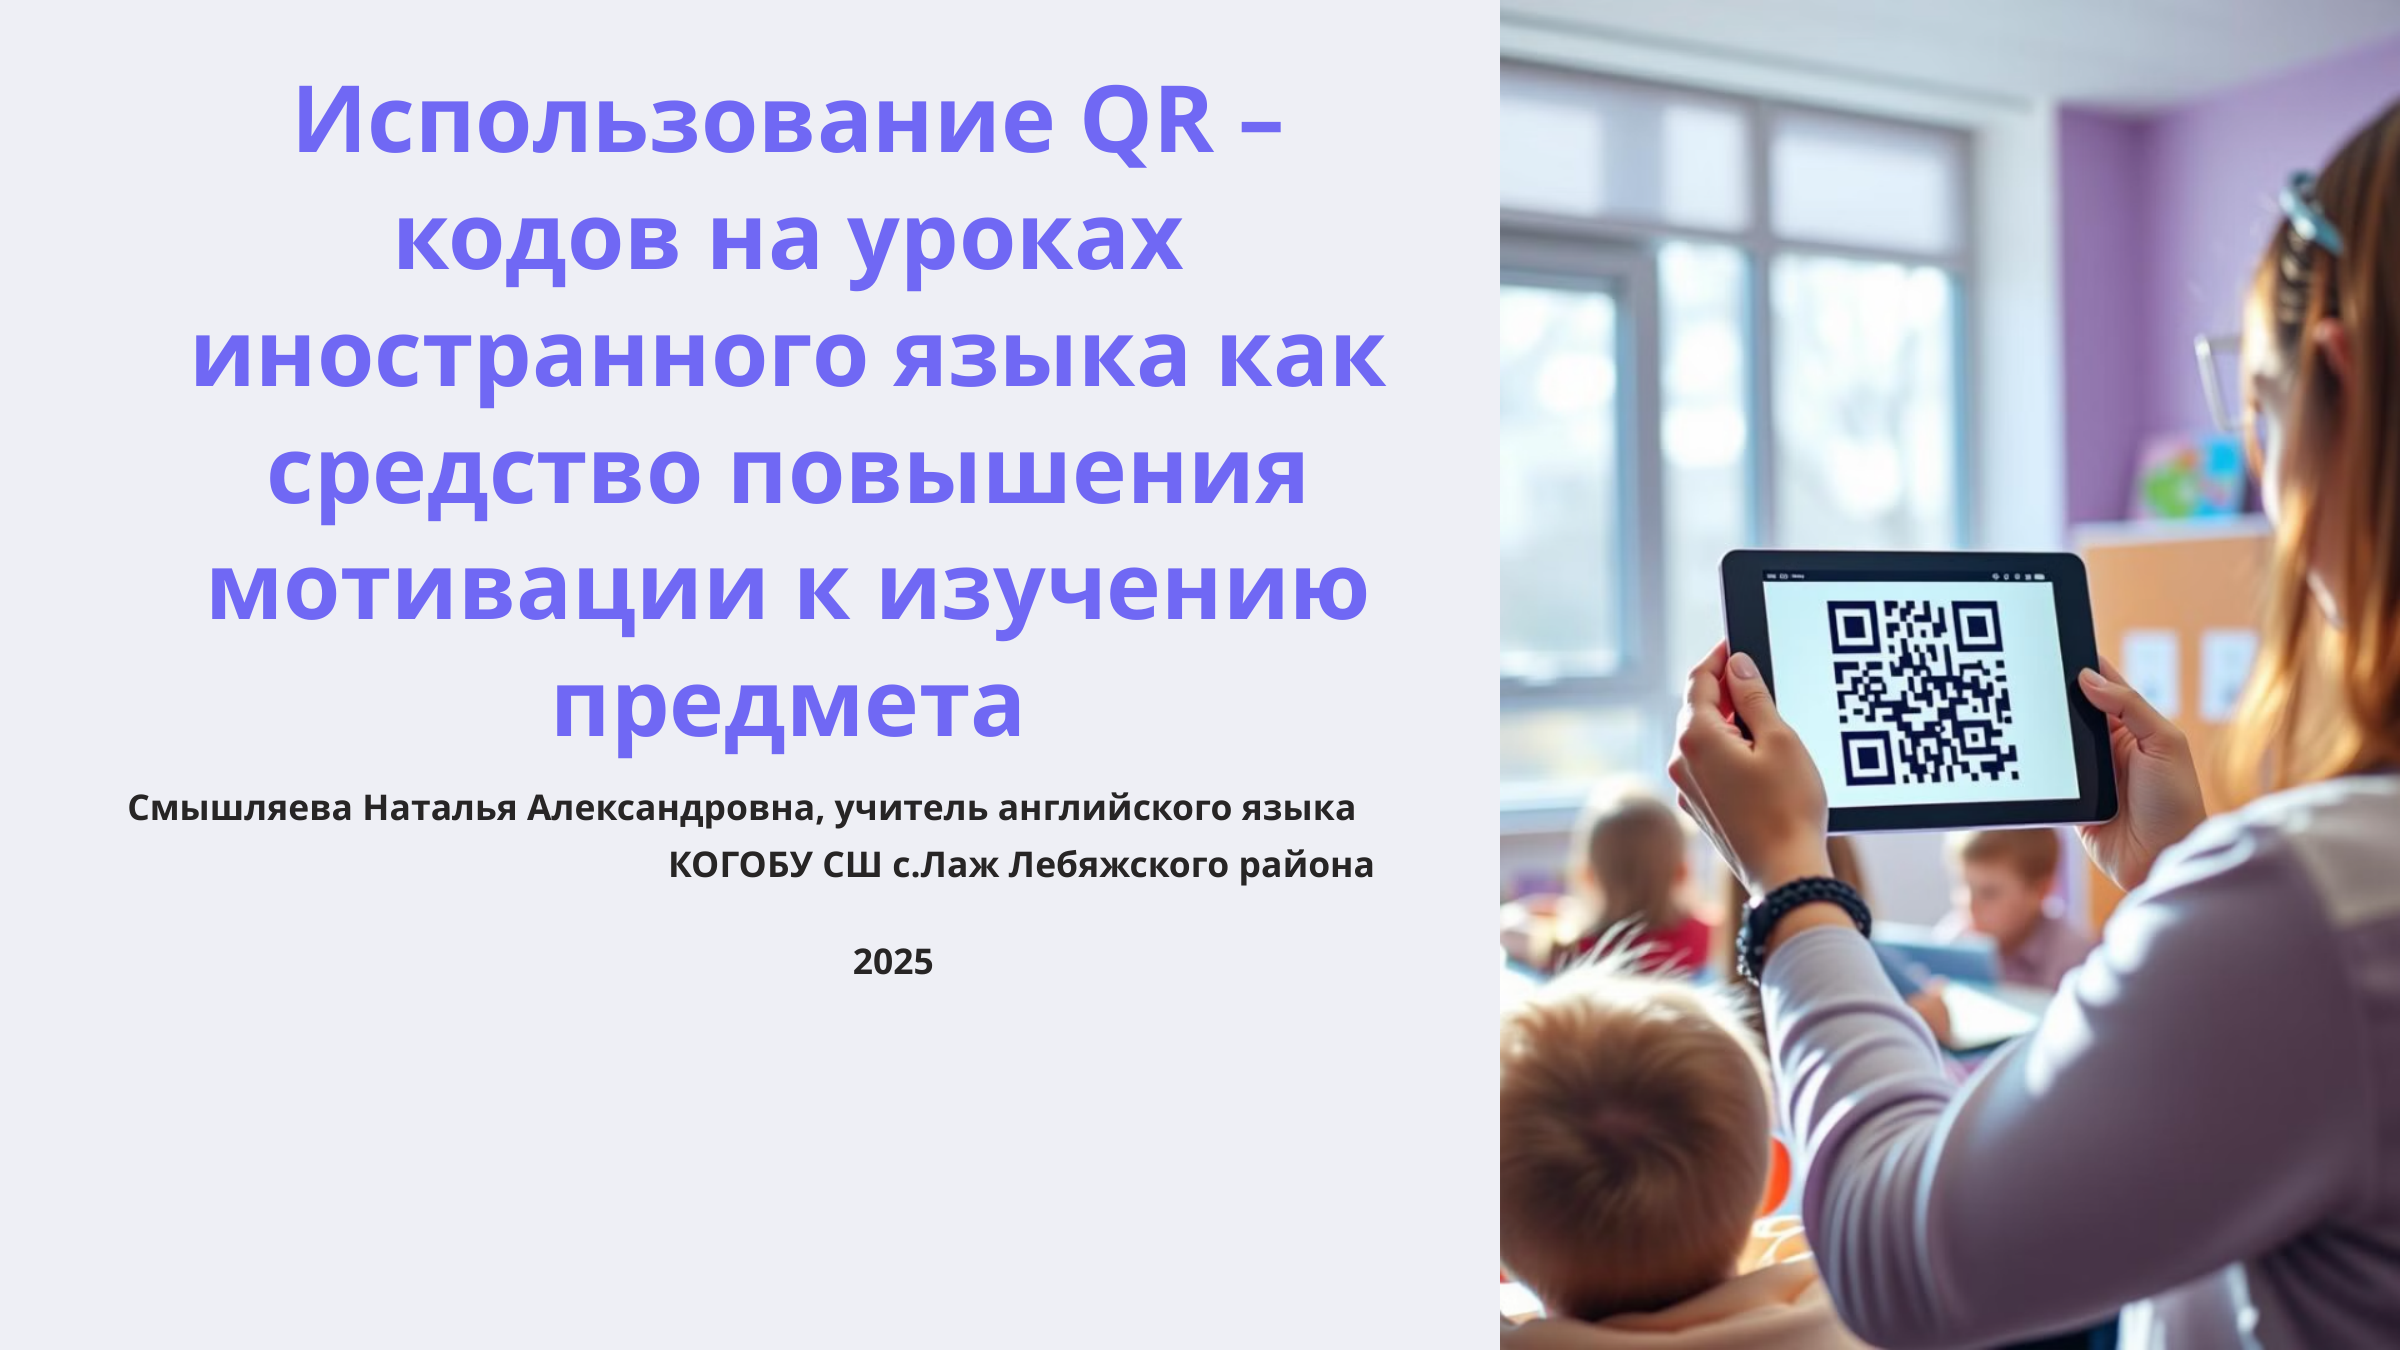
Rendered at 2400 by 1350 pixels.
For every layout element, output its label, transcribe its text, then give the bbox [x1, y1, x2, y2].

picture [1499, 0, 2400, 1350]
text_box Смышляева Наталья Александровна, учитель английского языка КОГОБУ СШ с.Лаж Лебяжского района [124, 771, 1376, 886]
text_box 2025 [124, 925, 1376, 983]
text_box Использование QR – кодов на уроках иностранного языка как средство повышения мотивации к изучению предмета [162, 54, 1415, 406]
